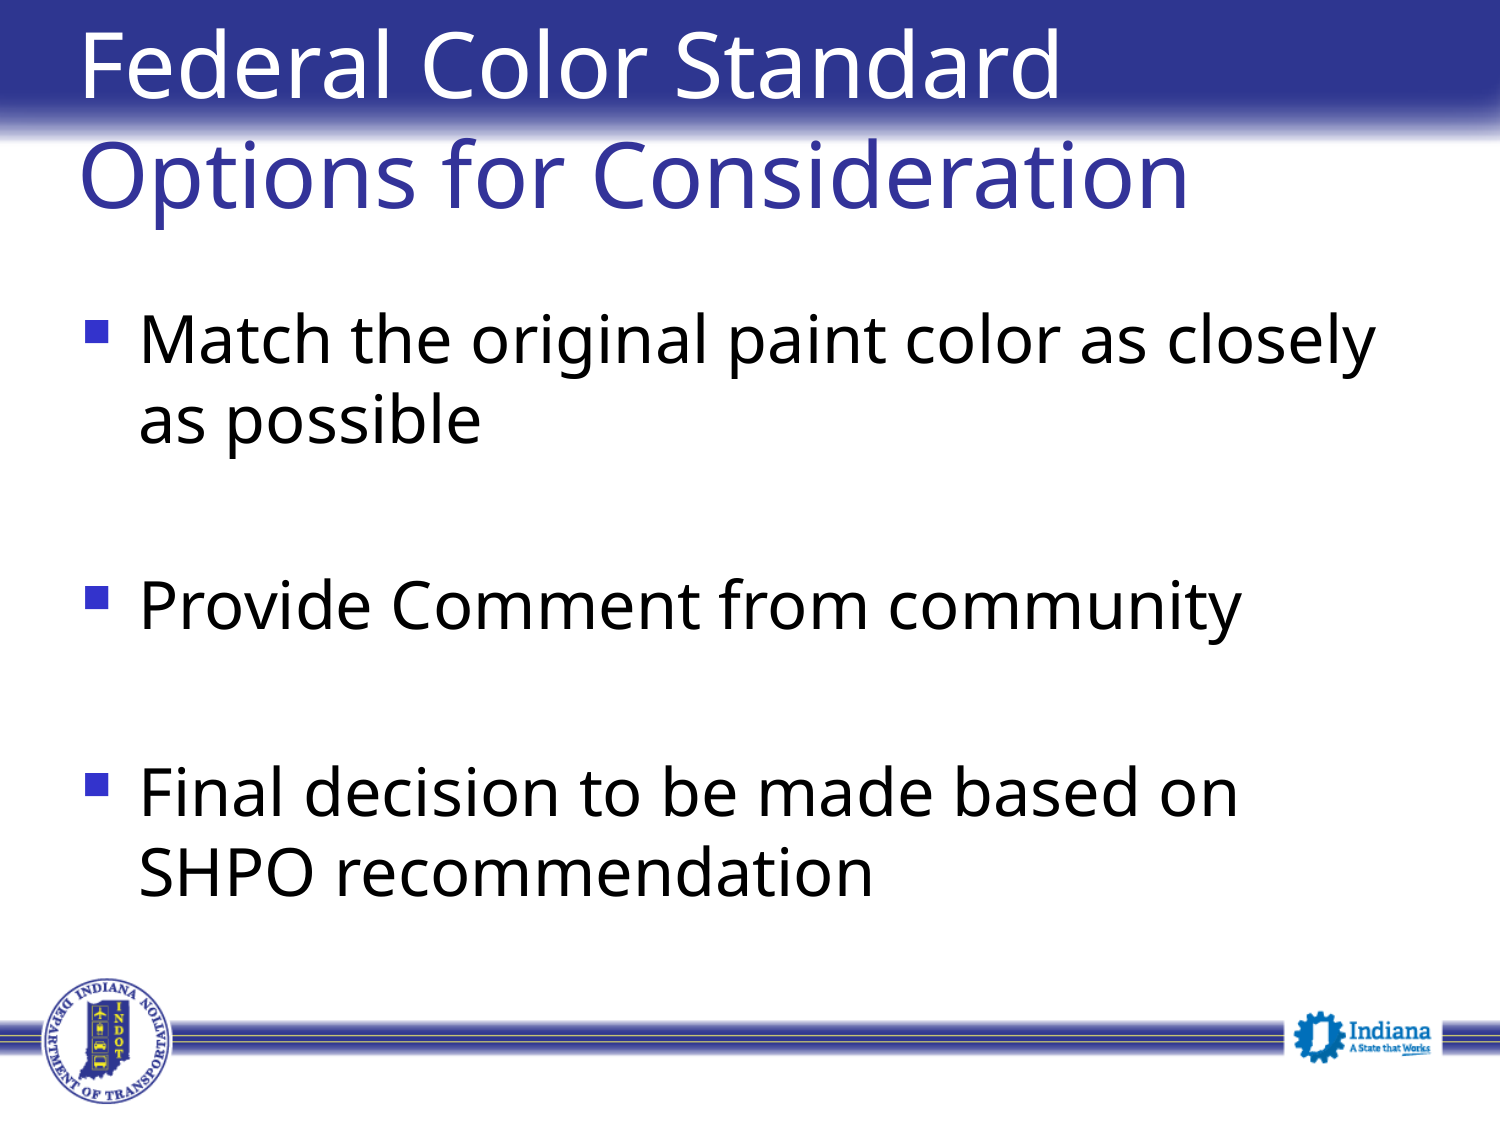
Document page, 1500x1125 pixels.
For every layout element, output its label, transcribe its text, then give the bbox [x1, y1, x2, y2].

title Federal Color Standard Options for Consideration [62, 0, 1413, 188]
picture [0, 944, 1500, 1125]
list Match the original paint color as closely as possible Provide Comment from community Final decision to be made based on SHPO recommendation [67, 289, 1447, 1013]
picture [0, 0, 1500, 288]
